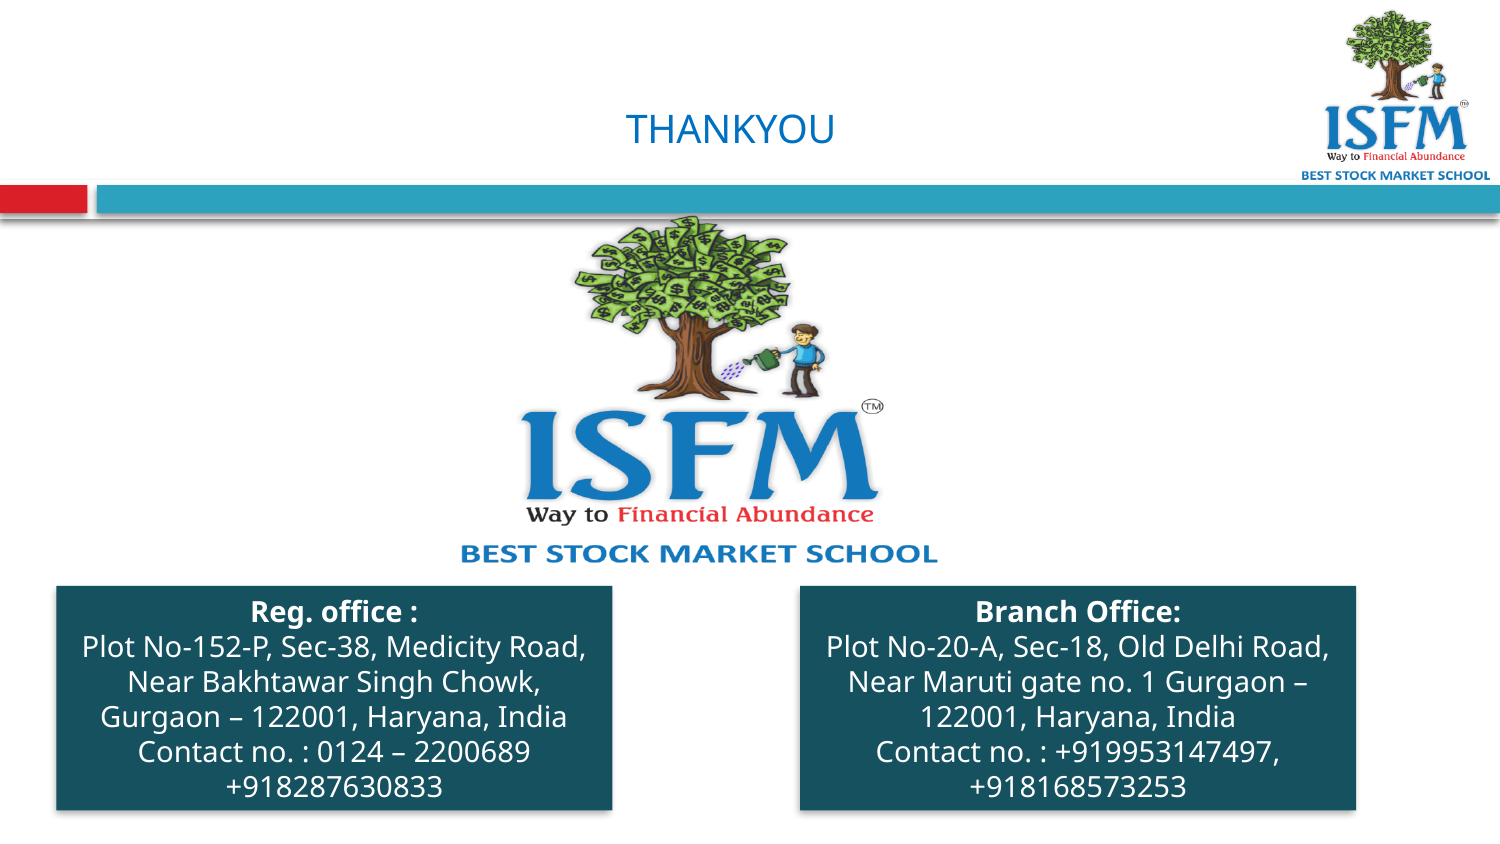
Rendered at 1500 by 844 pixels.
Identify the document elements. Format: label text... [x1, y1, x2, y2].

picture [1287, 4, 1500, 191]
text_box Branch Office: Plot No-20-A, Sec-18, Old Delhi Road, Near Maruti gate no. 1 Gurgaon – 122001, Haryana, India Contact no. : +919953147497, +918168573253 [800, 585, 1357, 811]
picture [424, 202, 963, 587]
text_box Reg. office : Plot No-152-P, Sec-38, Medicity Road, Near Bakhtawar Singh Chowk, Gurgaon – 122001, Haryana, India Contact no. : 0124 – 2200689 +918287630833 [56, 585, 613, 811]
title THANKYOU [62, 50, 1281, 160]
